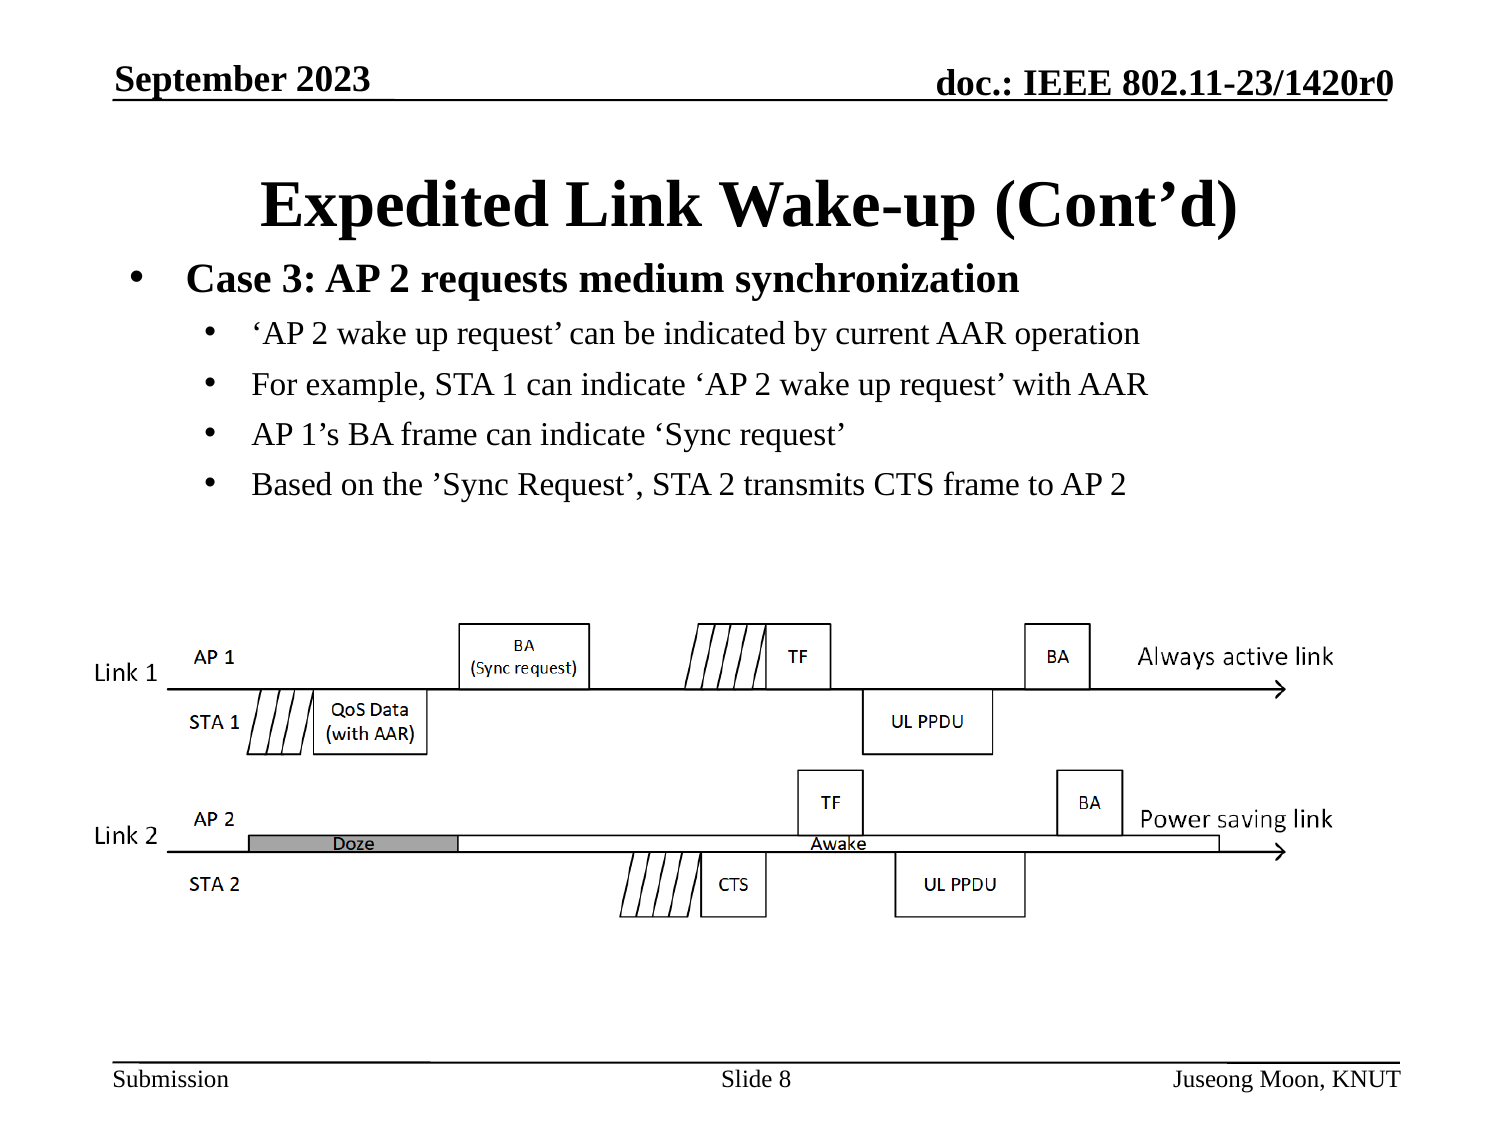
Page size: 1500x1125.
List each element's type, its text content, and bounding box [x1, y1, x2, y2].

list Case 3: AP 2 requests medium synchronization ‘AP 2 wake up request’ can be indicated by current AAR operation For example, STA 1 can indicate ‘AP 2 wake up request’ with AAR AP 1’s BA frame can indicate ‘Sync request’ Based on the ’Sync Request’, STA 2 transmits CTS frame to AP 2 [114, 243, 1390, 1002]
footer Juseong Moon, KNUT [878, 1061, 1402, 1093]
picture [74, 621, 1351, 918]
slide_number Slide 8 [712, 1061, 800, 1123]
title Expedited Link Wake-up (Cont’d) [112, 112, 1388, 288]
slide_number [114, 54, 423, 100]
